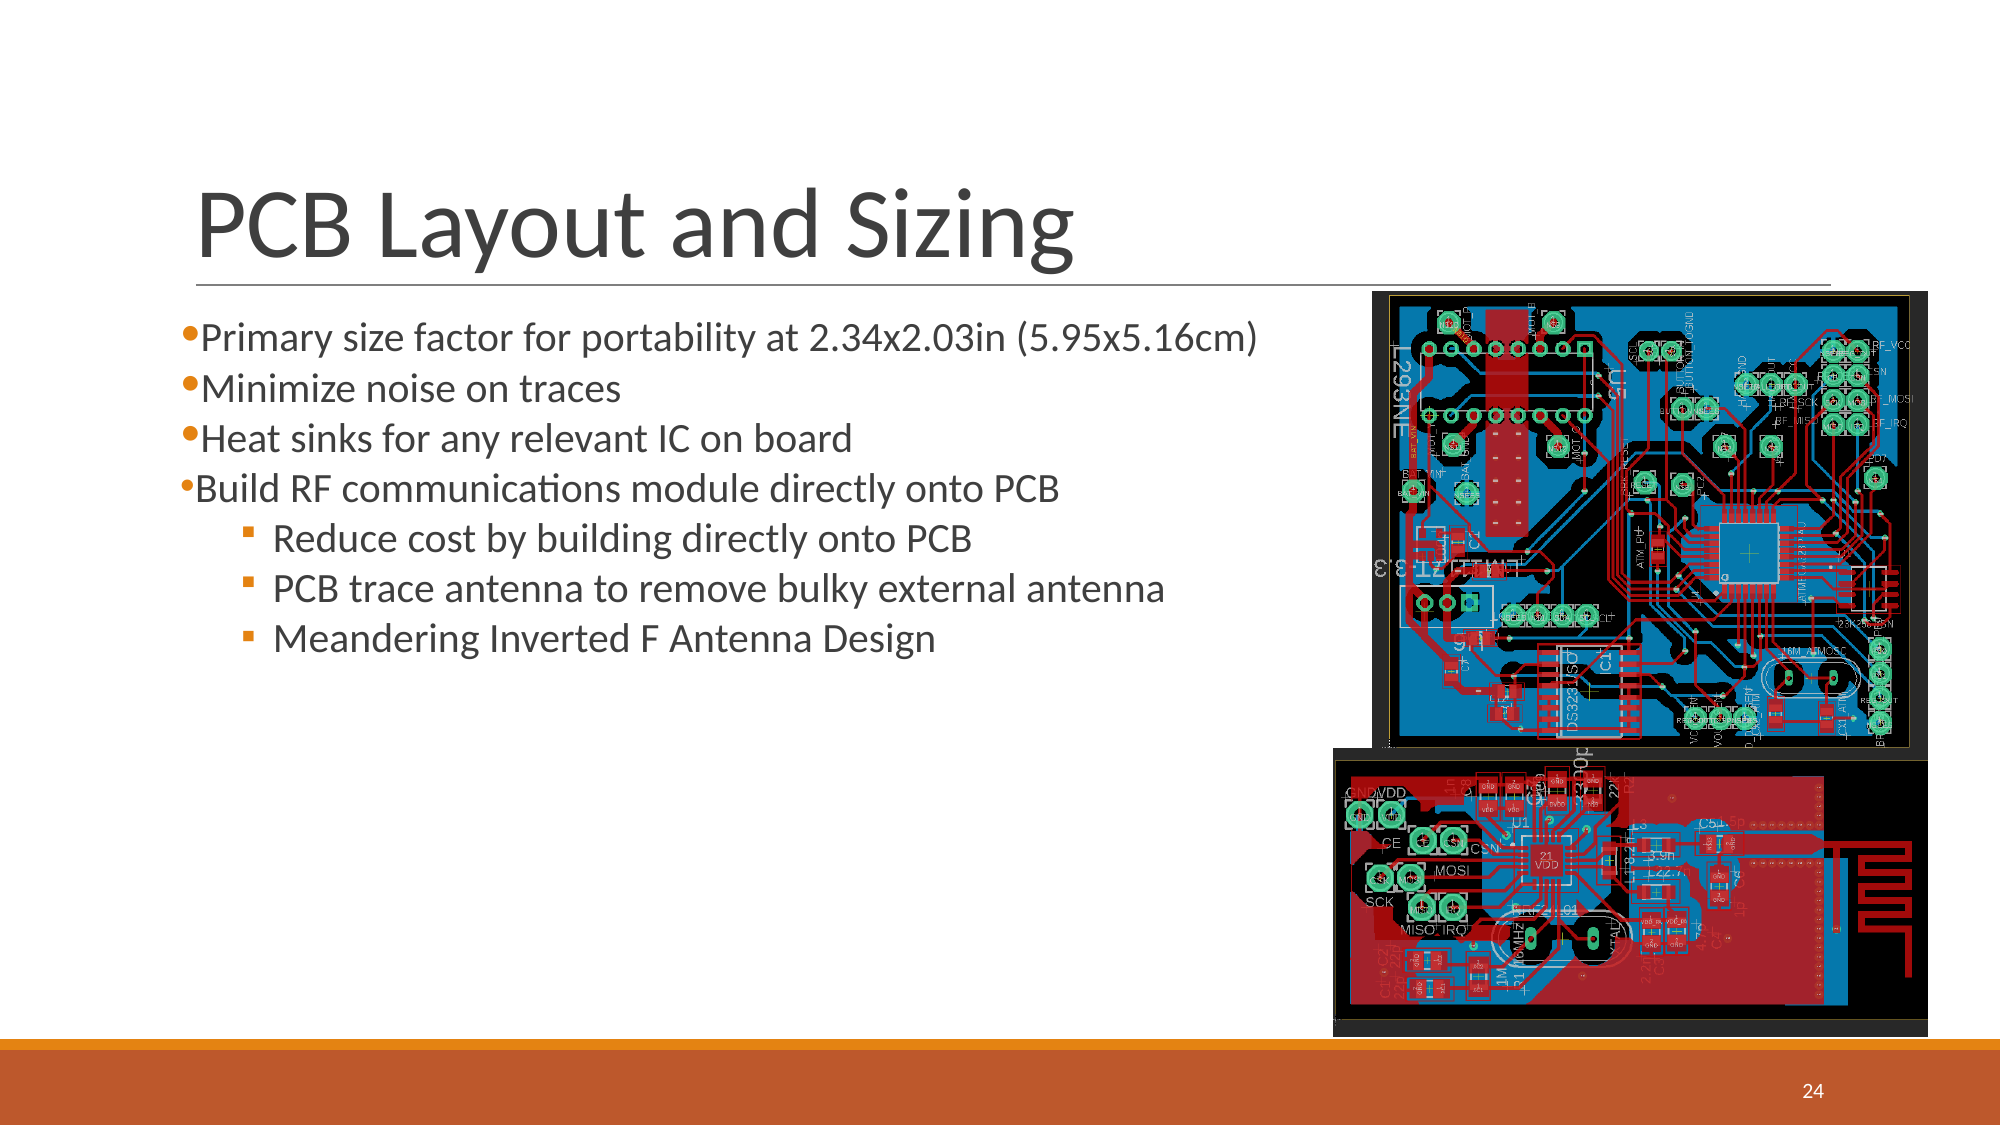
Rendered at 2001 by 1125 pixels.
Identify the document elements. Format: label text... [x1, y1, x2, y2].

picture [1333, 291, 1928, 1037]
list Primary size factor for portability at 2.34x2.03in (5.95x5.16cm) Minimize noise on traces Heat sinks for any relevant IC on board Build RF communications module directly onto PCB Reduce cost by building directly onto PCB PCB trace antenna to remove bulky external antenna Meandering Inverted F Antenna Design [180, 302, 1262, 963]
slide_number ‹#› [1624, 1059, 1840, 1120]
title PCB Layout and Sizing [180, 47, 1830, 285]
